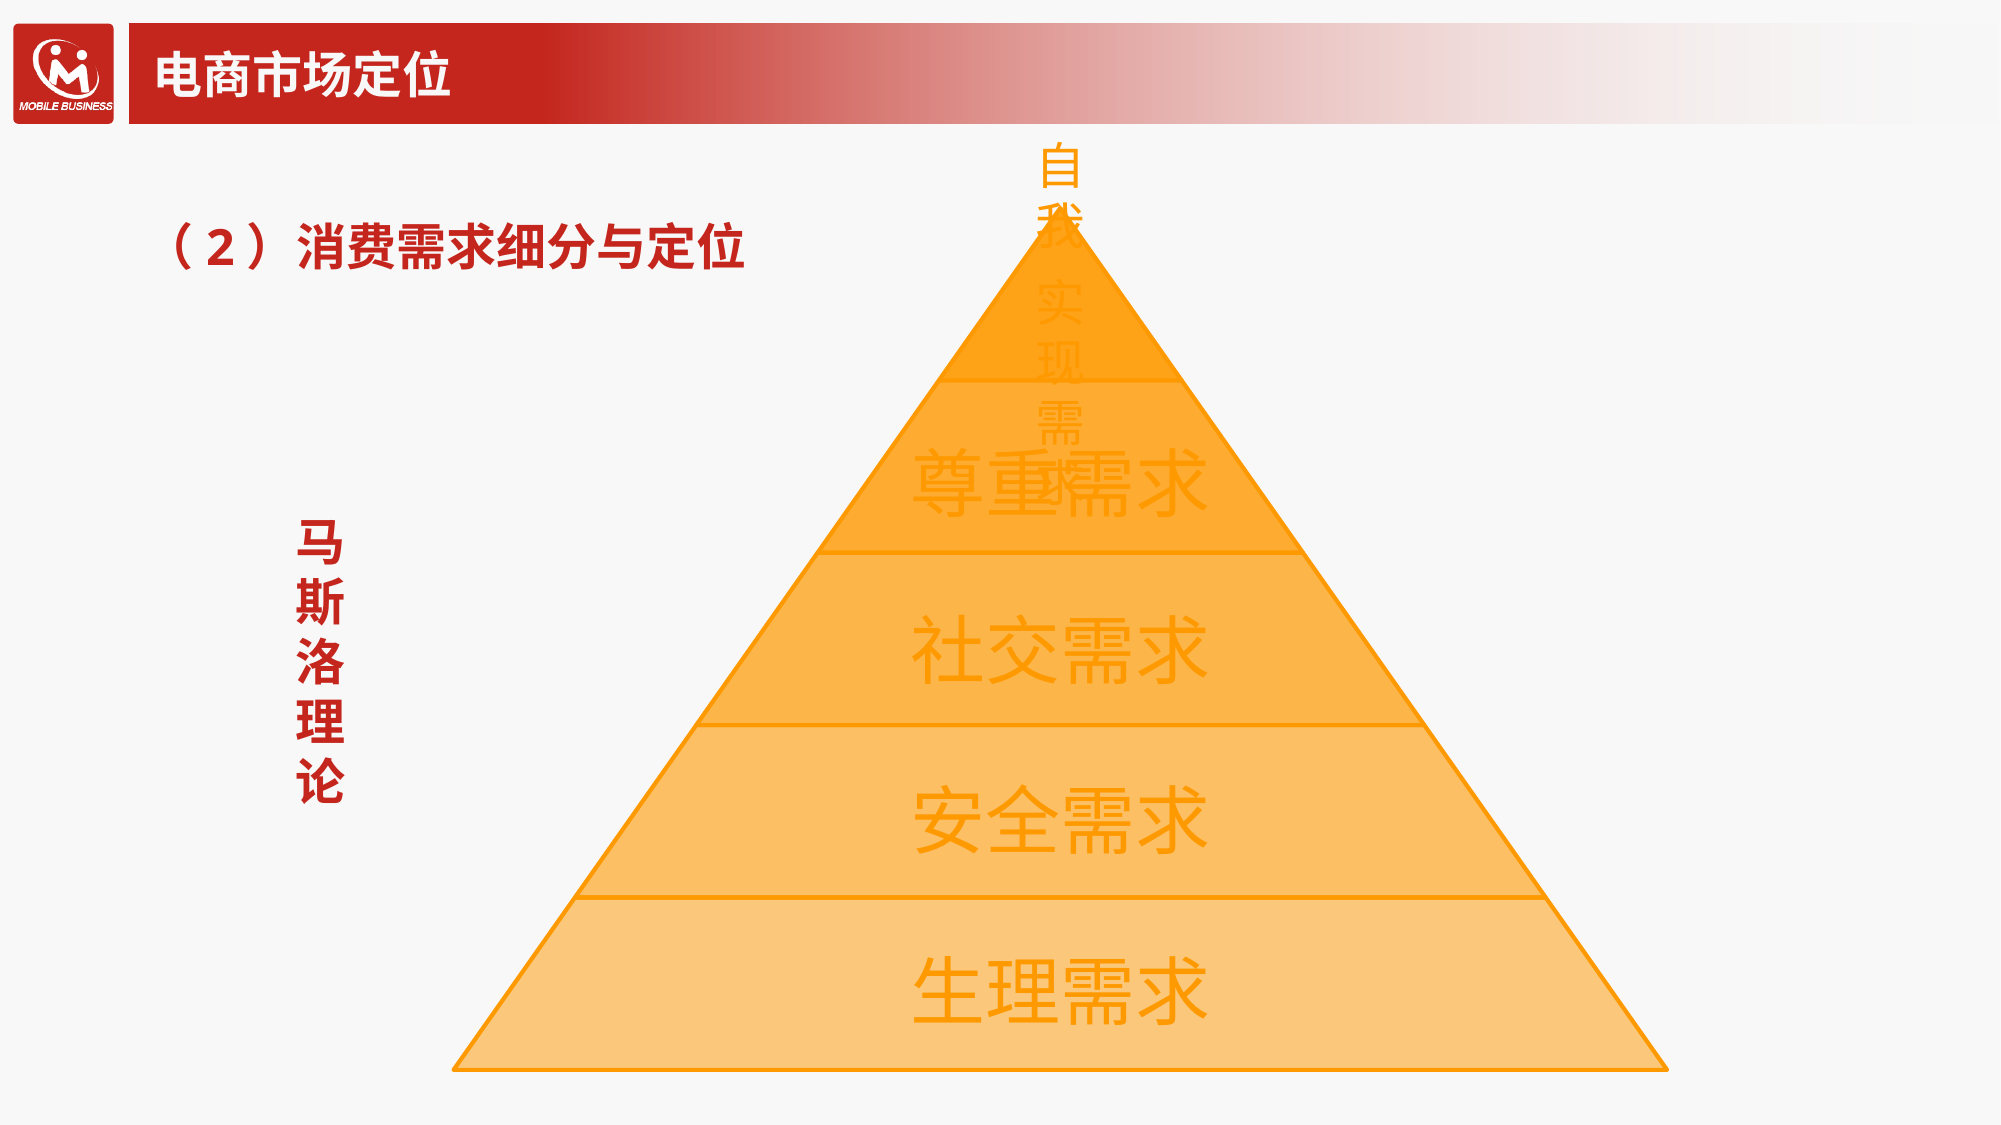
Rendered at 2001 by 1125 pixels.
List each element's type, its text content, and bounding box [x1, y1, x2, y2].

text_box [453, 207, 1668, 1070]
text_box 马斯洛理论 [280, 503, 337, 662]
text_box （2）消费需求细分与定位 [79, 208, 451, 283]
picture [16, 37, 115, 111]
title 电商市场定位 [137, 23, 1615, 125]
